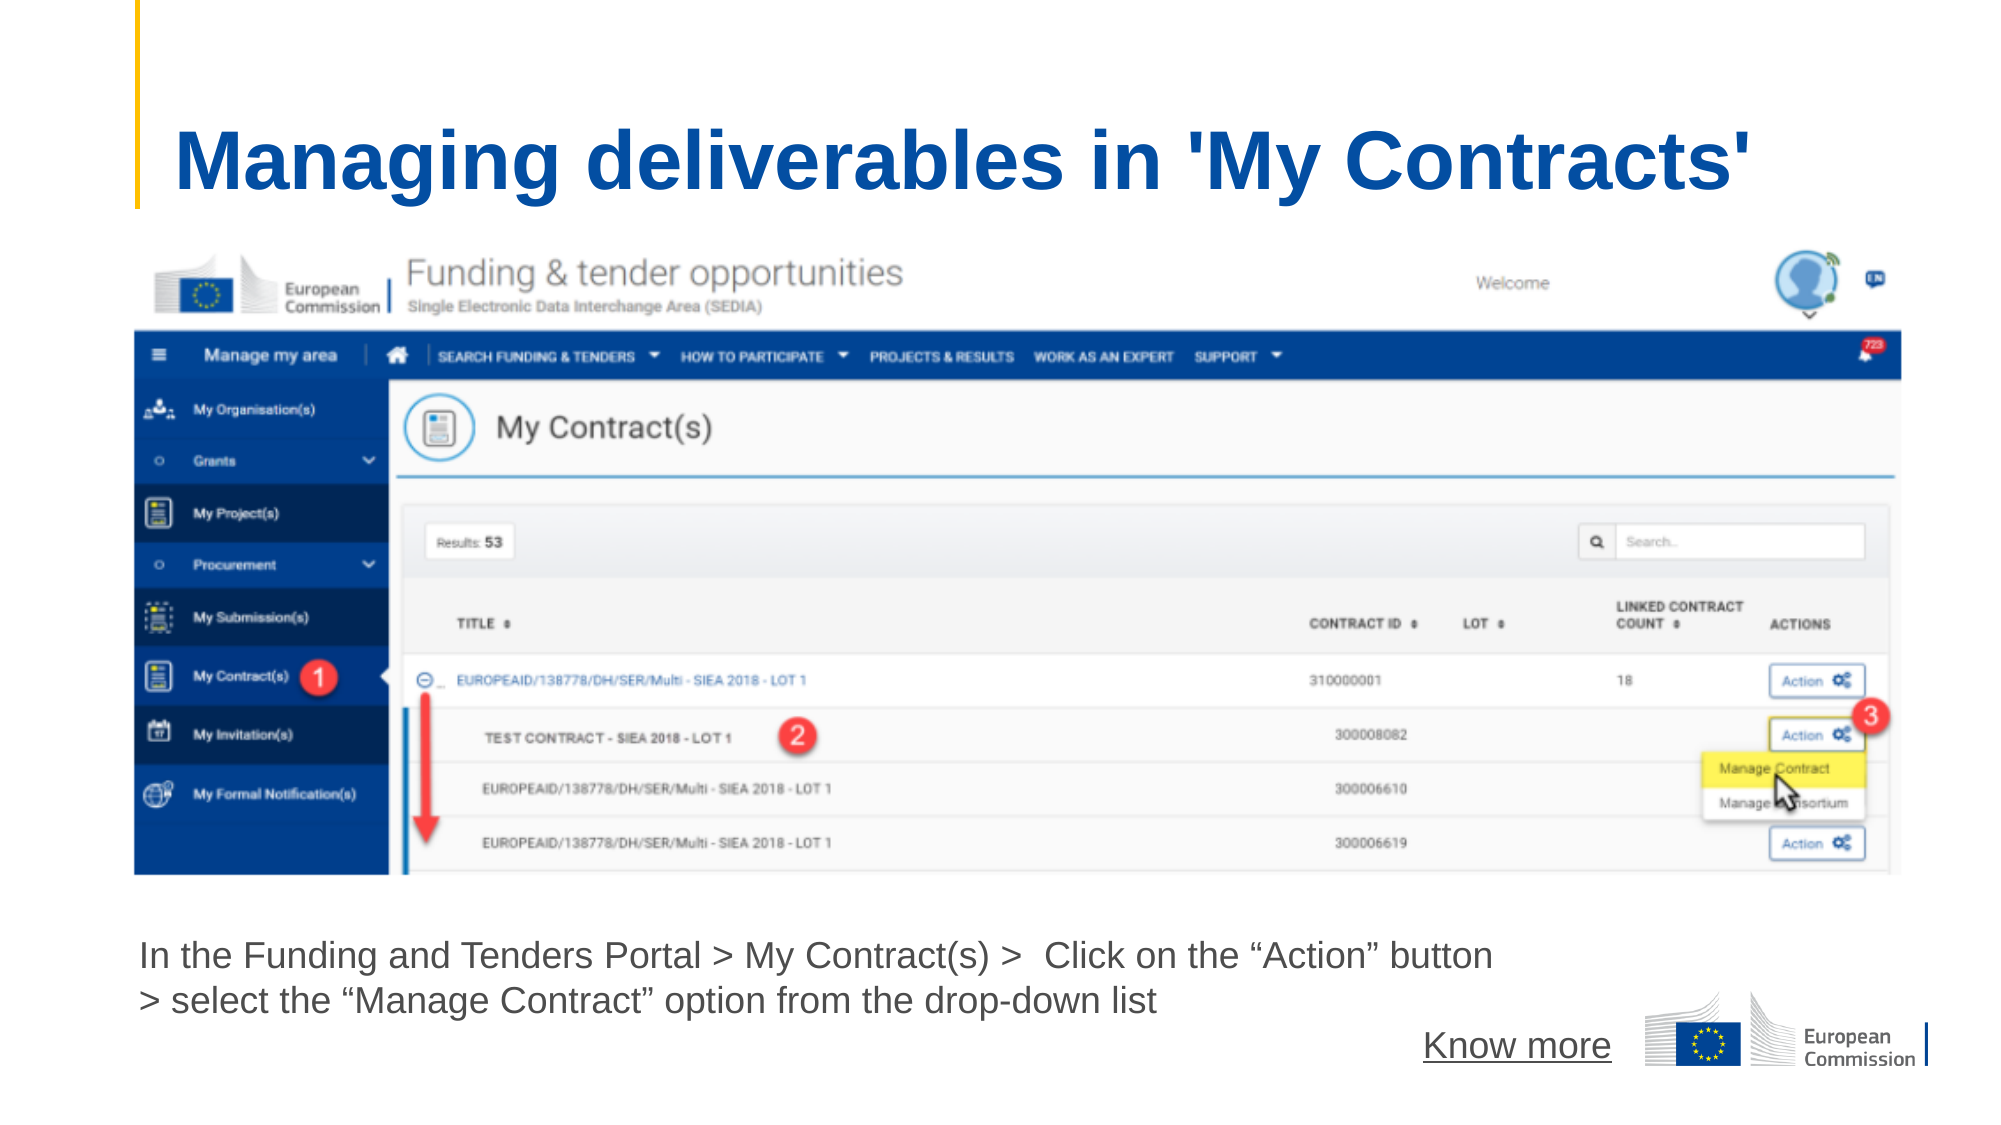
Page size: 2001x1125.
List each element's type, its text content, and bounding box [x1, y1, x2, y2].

title Managing deliverables in 'My Contracts' [159, 79, 1885, 208]
text_box In the Funding and Tenders Portal > My Contract(s) > Click on the “Action” button > select the “Manage Contract” option from the drop-down list Know more [124, 923, 1638, 1074]
picture [1645, 991, 1928, 1066]
picture [123, 236, 1914, 887]
